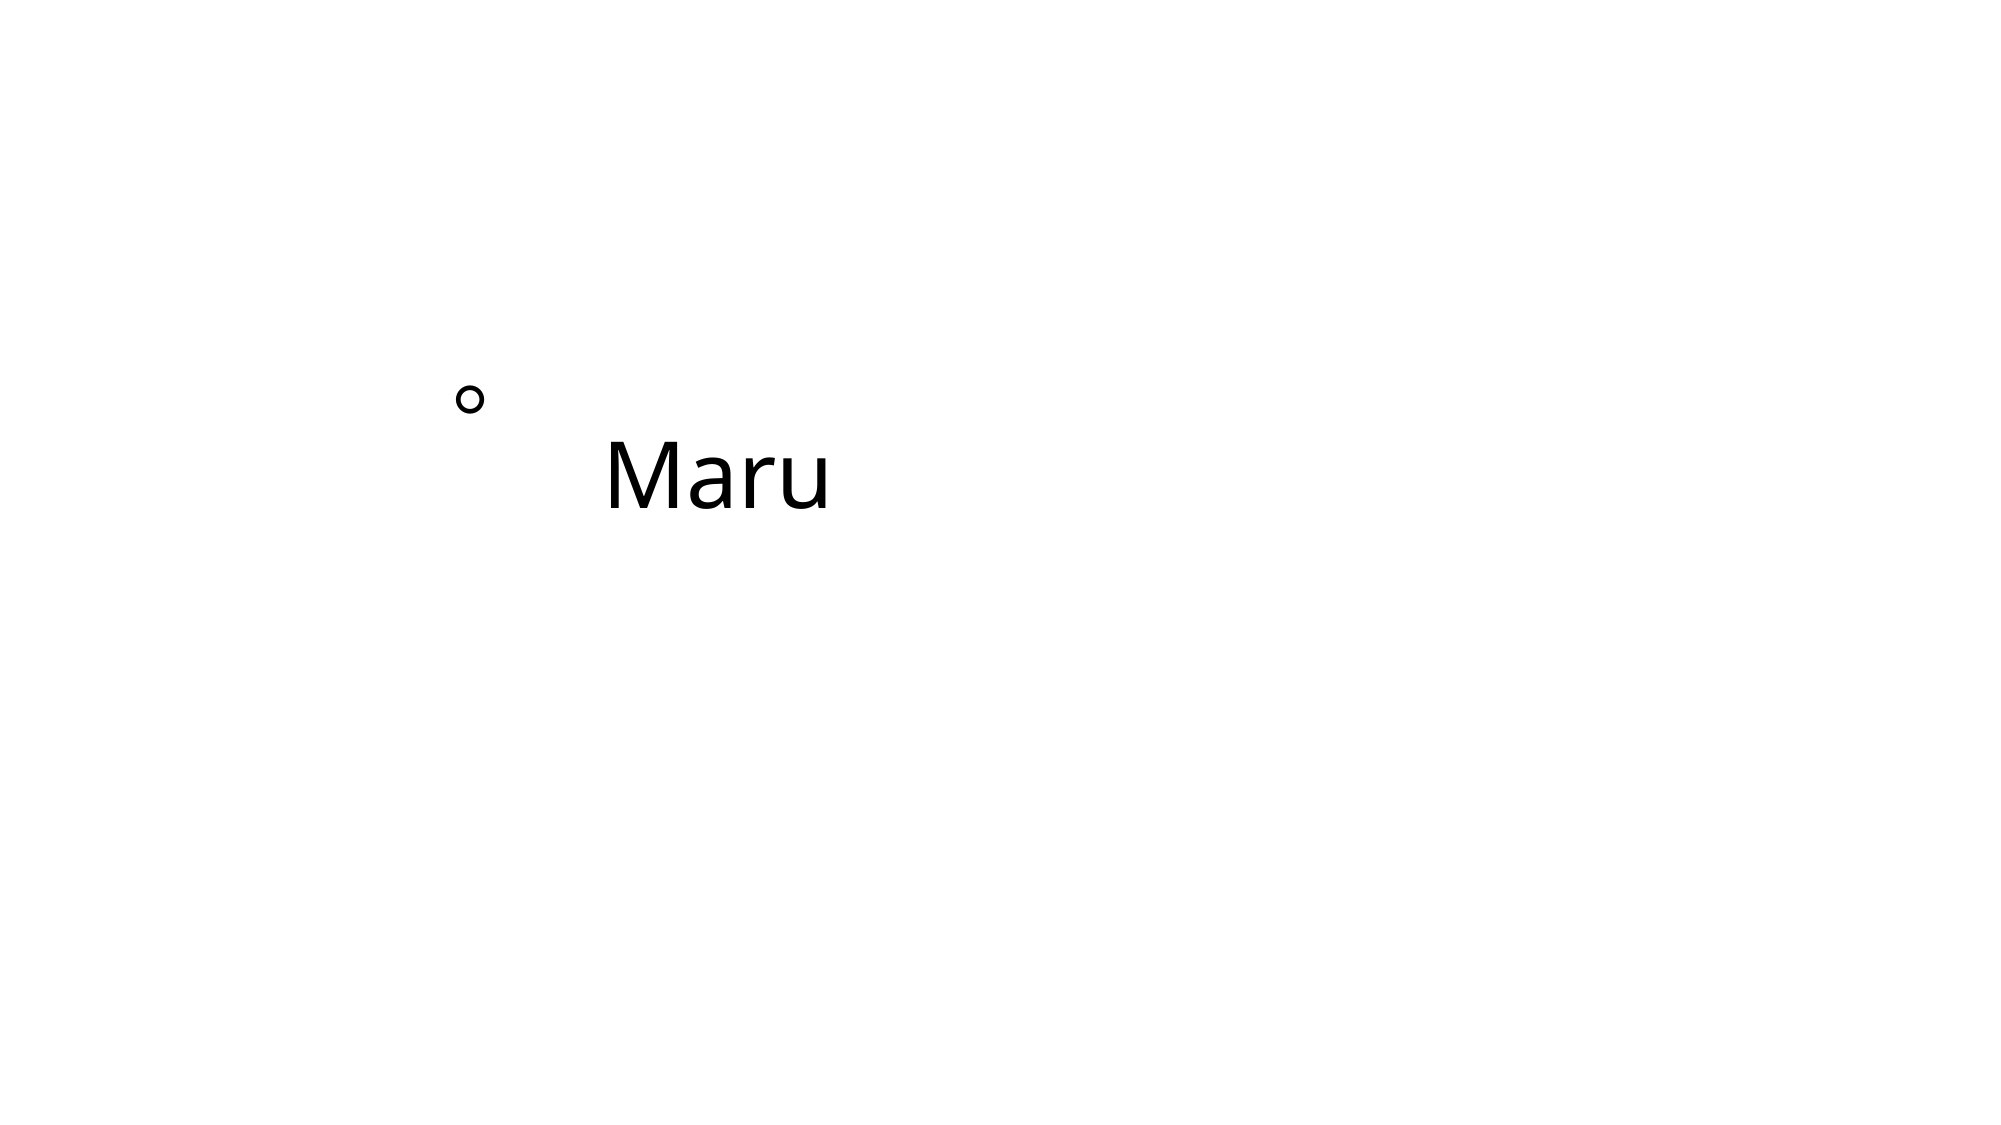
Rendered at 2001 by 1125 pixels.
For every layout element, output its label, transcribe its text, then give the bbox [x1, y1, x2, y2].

title 。 Maru [137, 319, 1863, 537]
